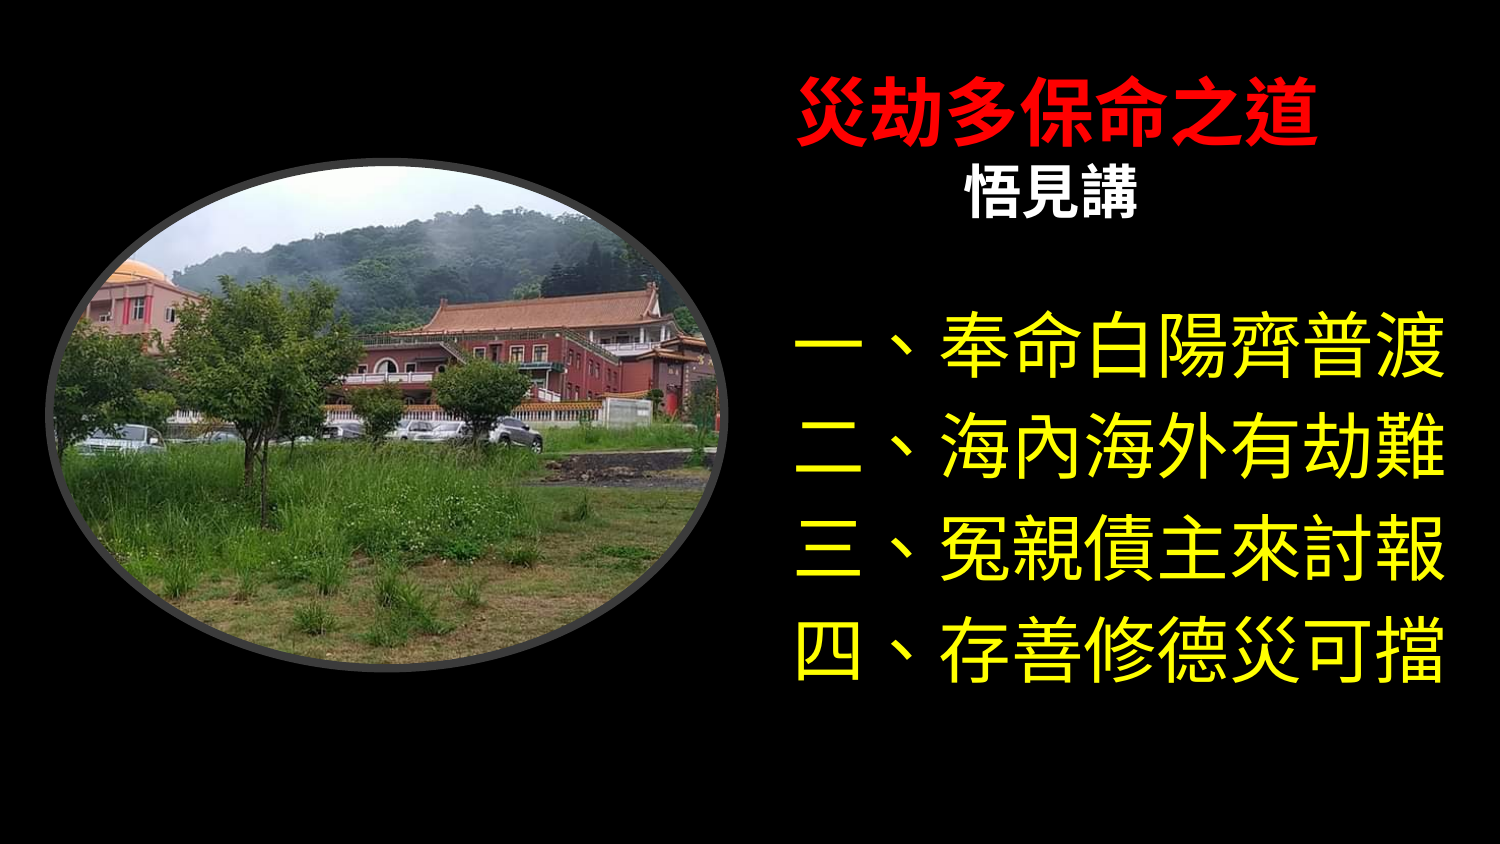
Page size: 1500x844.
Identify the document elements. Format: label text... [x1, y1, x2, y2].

title 災劫多保命之道 悟見講 [787, 43, 1400, 233]
list 一、奉命白陽齊普渡 二、海內海外有劫難 三、冤親債主來討報 四、存善修德災可擋 [785, 291, 1461, 718]
picture [48, 161, 725, 669]
